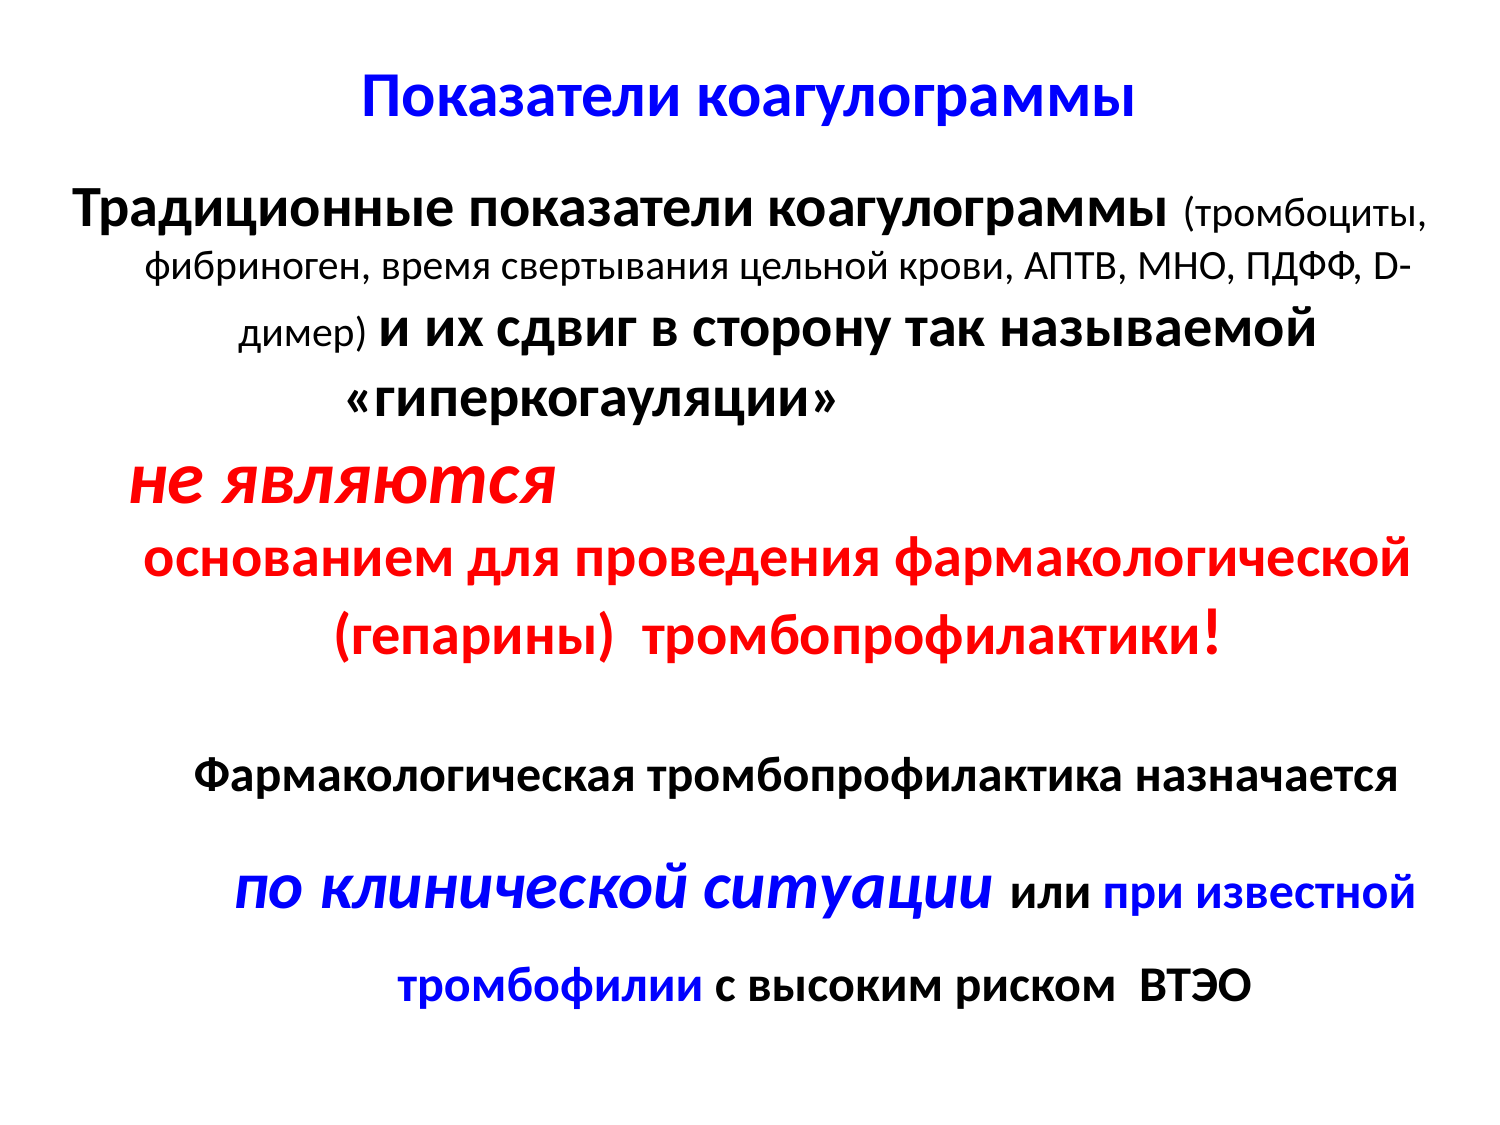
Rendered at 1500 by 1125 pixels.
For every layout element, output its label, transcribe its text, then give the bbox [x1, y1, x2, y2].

text_box Фармакологическая тромбопрофилактика назначается по клинической ситуации или при известной тромбофилии с высоким риском ВТЭО [159, 704, 1435, 1019]
list Традиционные показатели коагулограммы (тромбоциты, фибриноген, время свертывания цельной крови, АПТВ, МНО, ПДФФ, D-димер) и их сдвиг в сторону так называемой «гиперкогауляции» не являются основанием для проведения фармакологической (гепарины) тромбопрофилактики! [29, 160, 1471, 904]
title Показатели коагулограммы [75, 45, 1425, 138]
